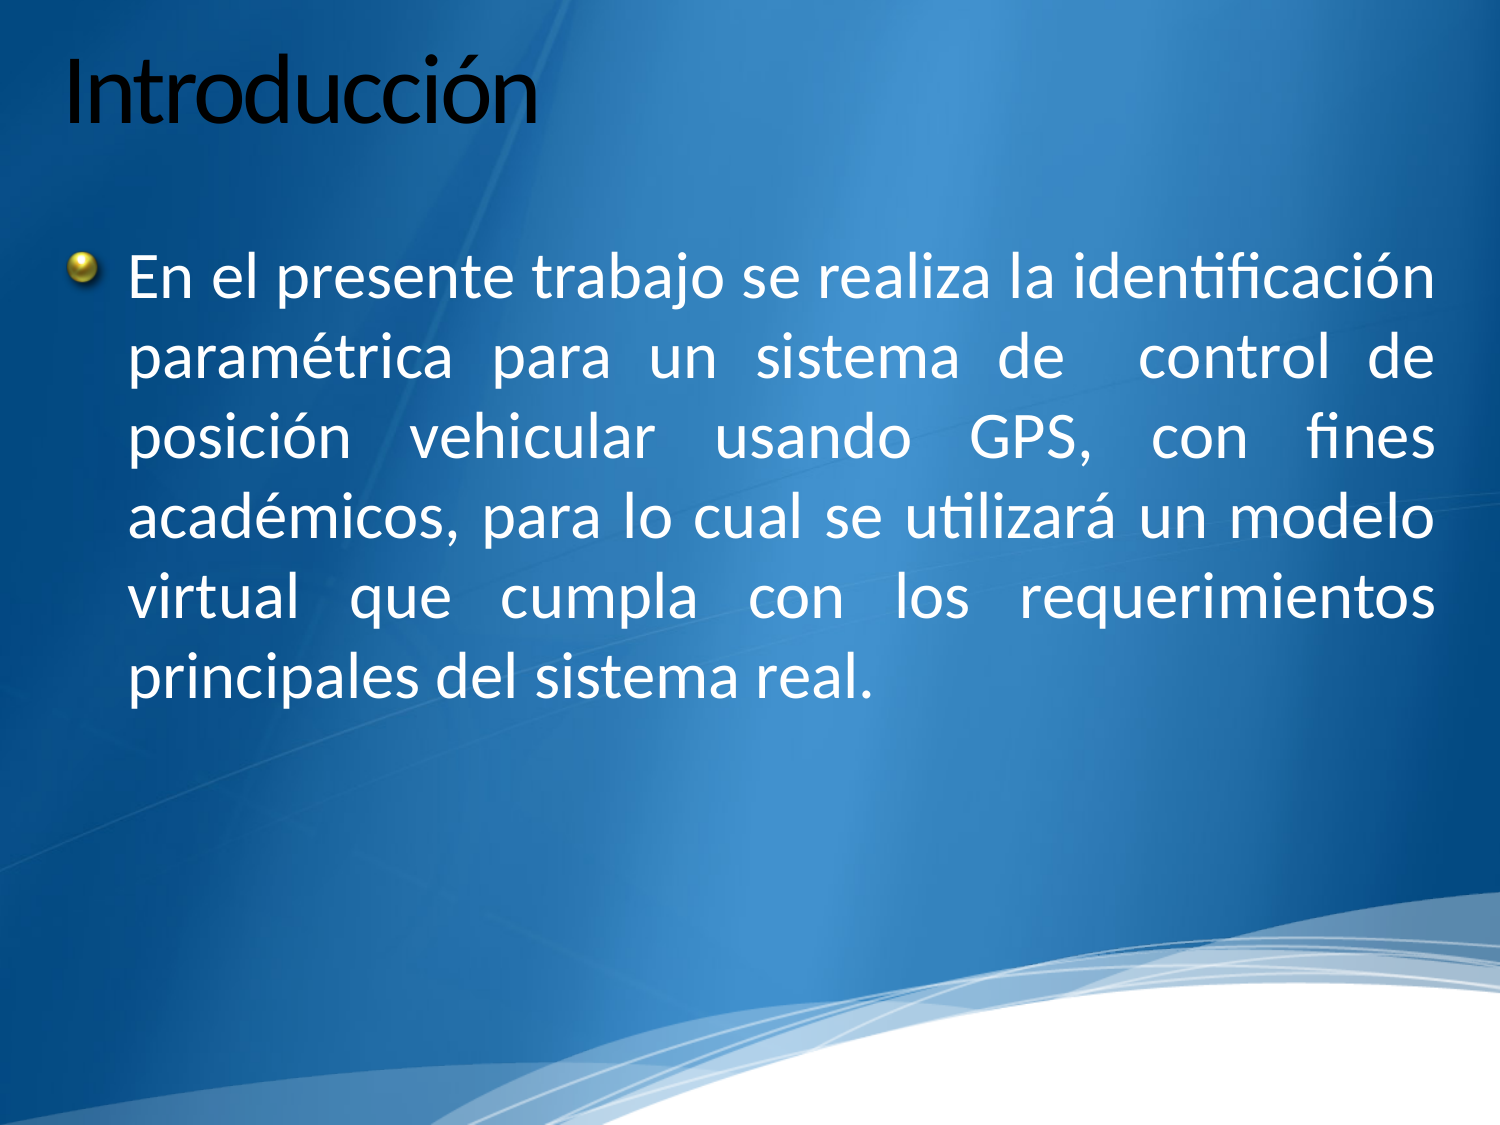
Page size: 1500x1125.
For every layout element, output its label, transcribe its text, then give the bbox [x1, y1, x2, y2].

title Introducción [62, 37, 1438, 147]
picture [0, 0, 1500, 1125]
list En el presente trabajo se realiza la identificación paramétrica para un sistema de control de posición vehicular usando GPS, con fines académicos, para lo cual se utilizará un modelo virtual que cumpla con los requerimientos principales del sistema real. [62, 231, 1438, 717]
